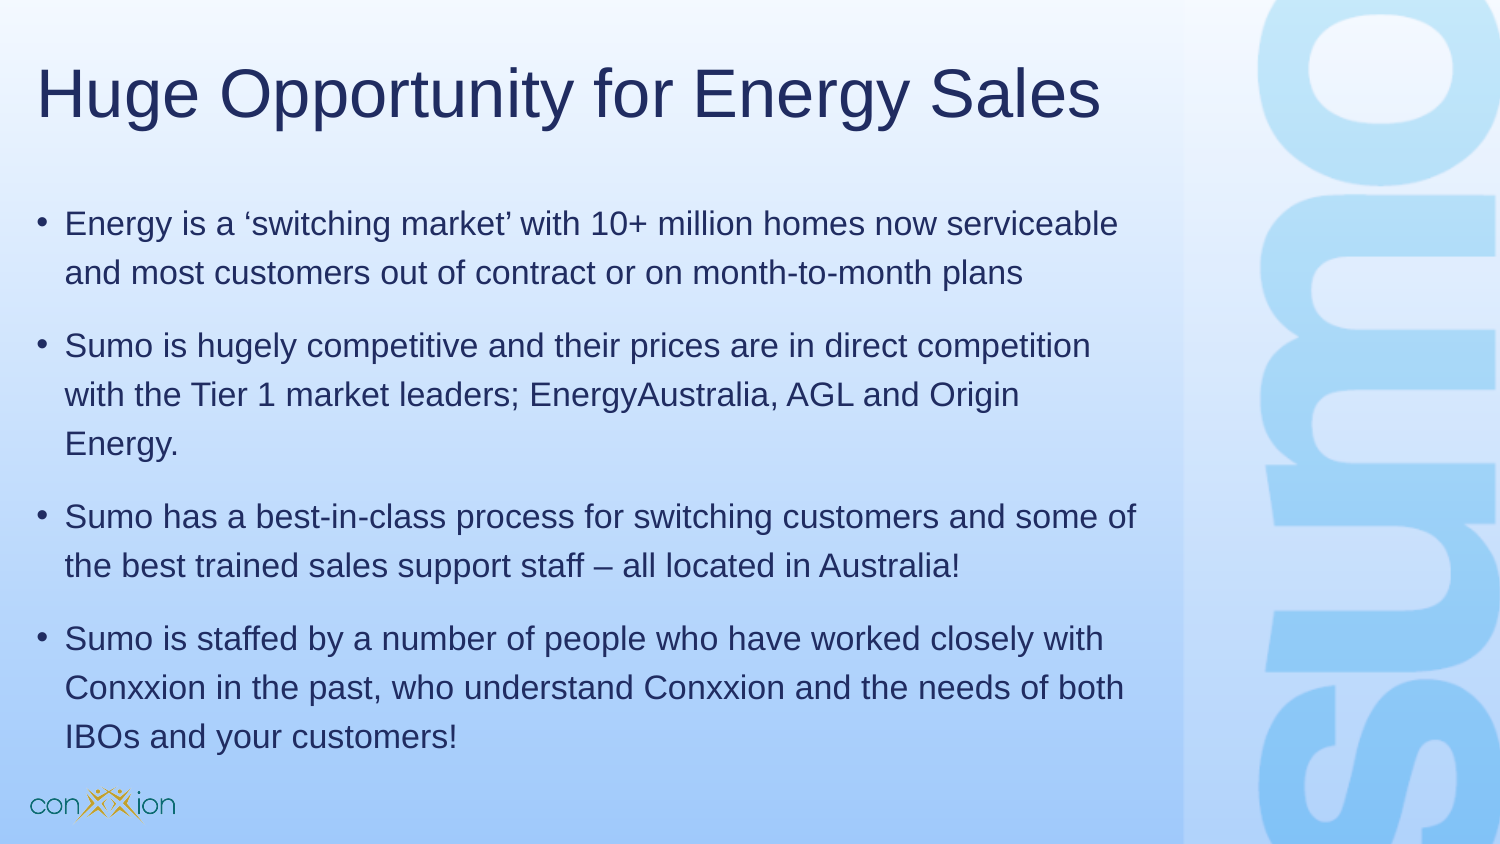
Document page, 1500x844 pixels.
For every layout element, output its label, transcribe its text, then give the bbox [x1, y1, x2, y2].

list Energy is a ‘switching market’ with 10+ million homes now serviceable and most customers out of contract or on month-to-month plans Sumo is hugely competitive and their prices are in direct competition with the Tier 1 market leaders; EnergyAustralia, AGL and Origin Energy. Sumo has a best-in-class process for switching customers and some of the best trained sales support staff – all located in Australia! Sumo is staffed by a number of people who have worked closely with Conxxion in the past, who understand Conxxion and the needs of both IBOs and your customers! [21, 186, 1155, 770]
picture [27, 785, 179, 827]
title Huge Opportunity for Energy Sales [21, 44, 1471, 145]
